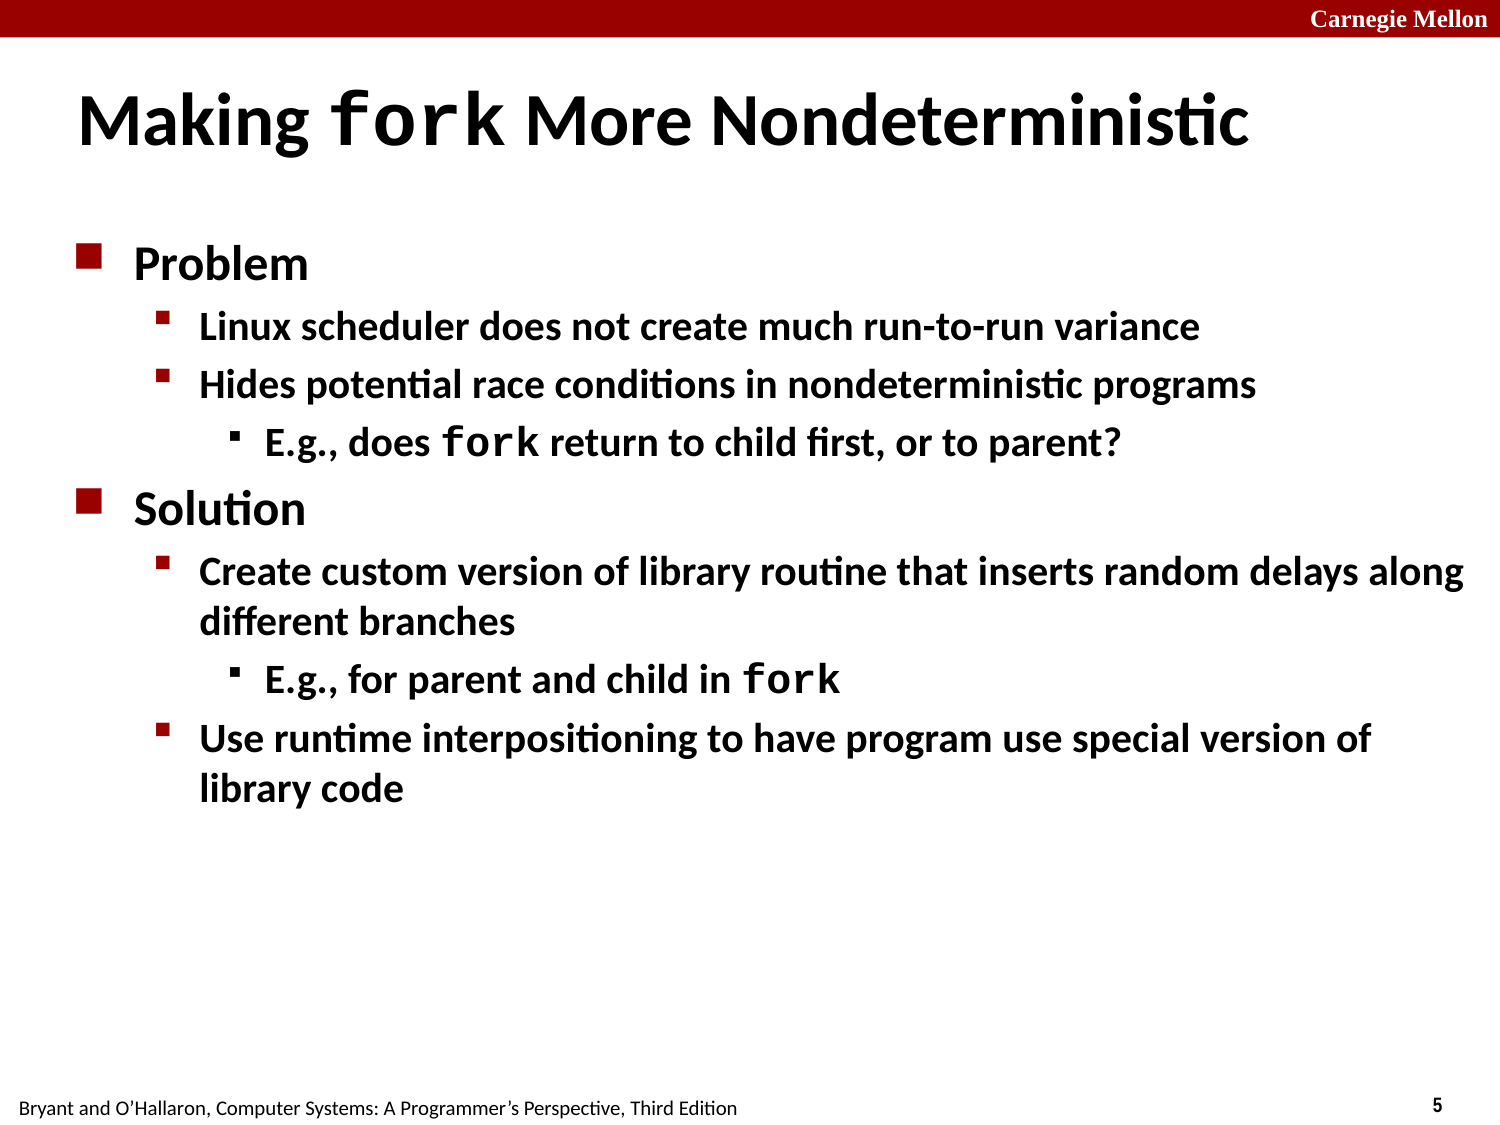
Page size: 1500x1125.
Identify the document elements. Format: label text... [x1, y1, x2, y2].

title Making fork More Nondeterministic [62, 68, 1388, 163]
text_box Problem Linux scheduler does not create much run-to-run variance Hides potential race conditions in nondeterministic programs E.g., does fork return to child first, or to parent? Solution Create custom version of library routine that inserts random delays along different branches E.g., for parent and child in fork Use runtime interpositioning to have program use special version of library code [62, 222, 1488, 1075]
